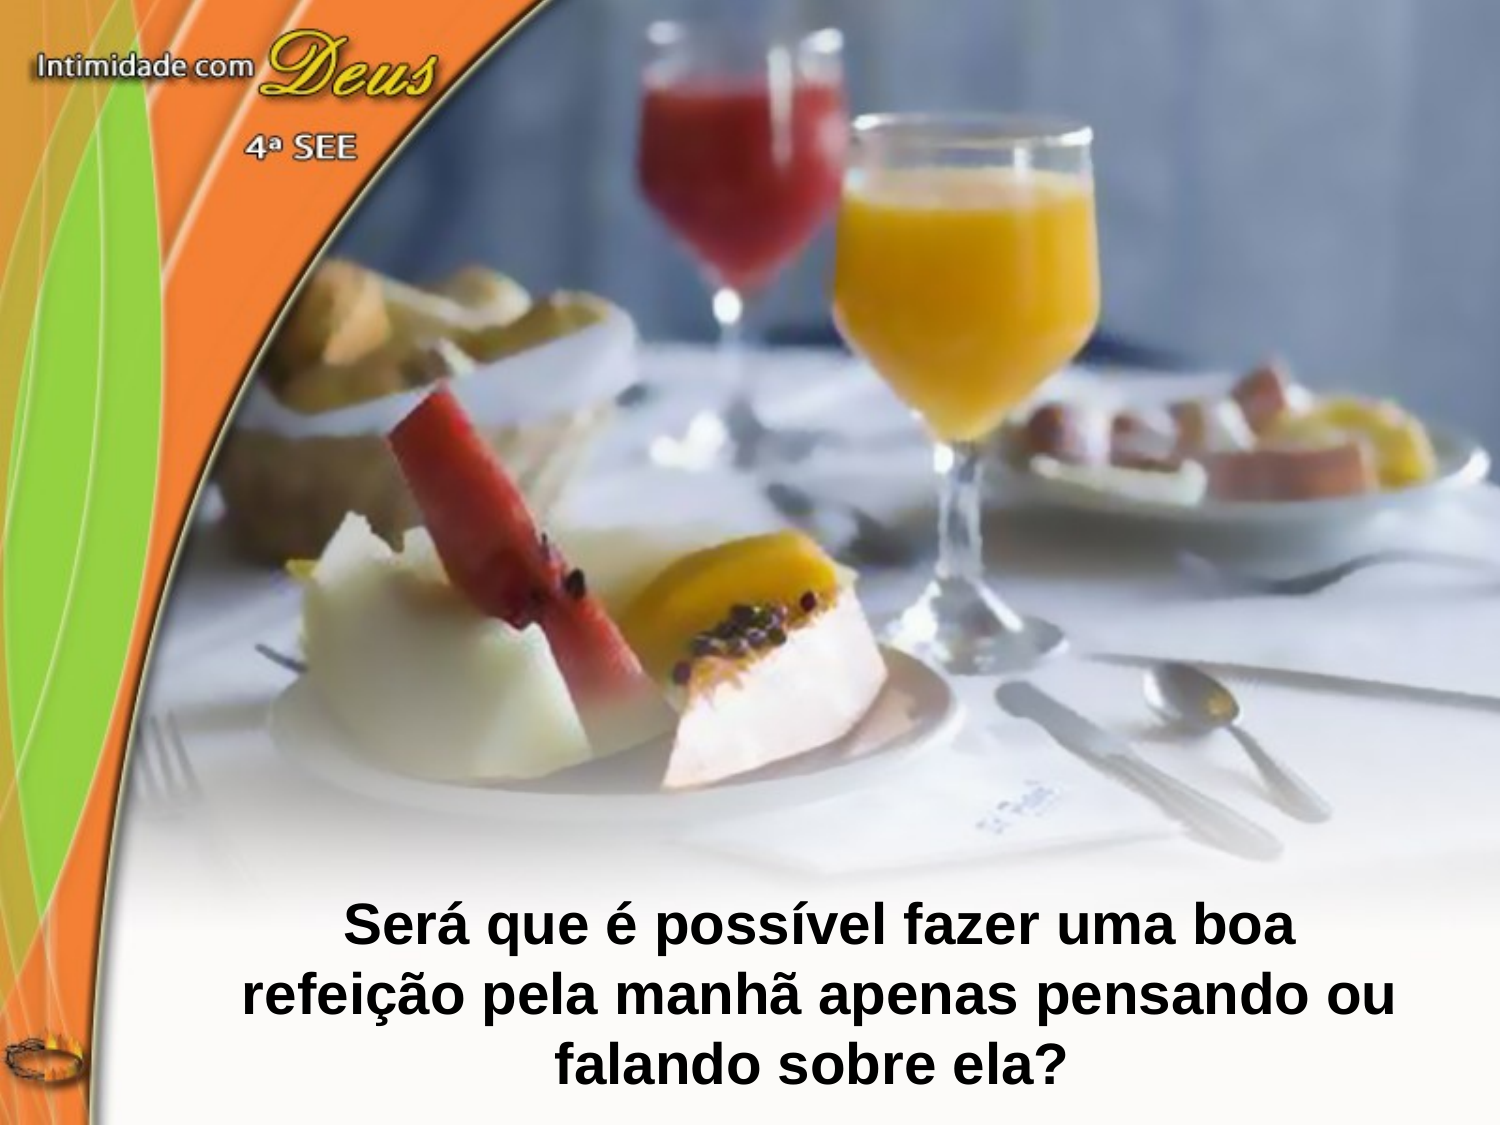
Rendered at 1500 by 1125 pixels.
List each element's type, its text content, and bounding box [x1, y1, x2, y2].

picture [0, 0, 1500, 1125]
text_box Será que é possível fazer uma boa refeição pela manhã apenas pensando ou falando sobre ela? [210, 878, 1430, 1104]
